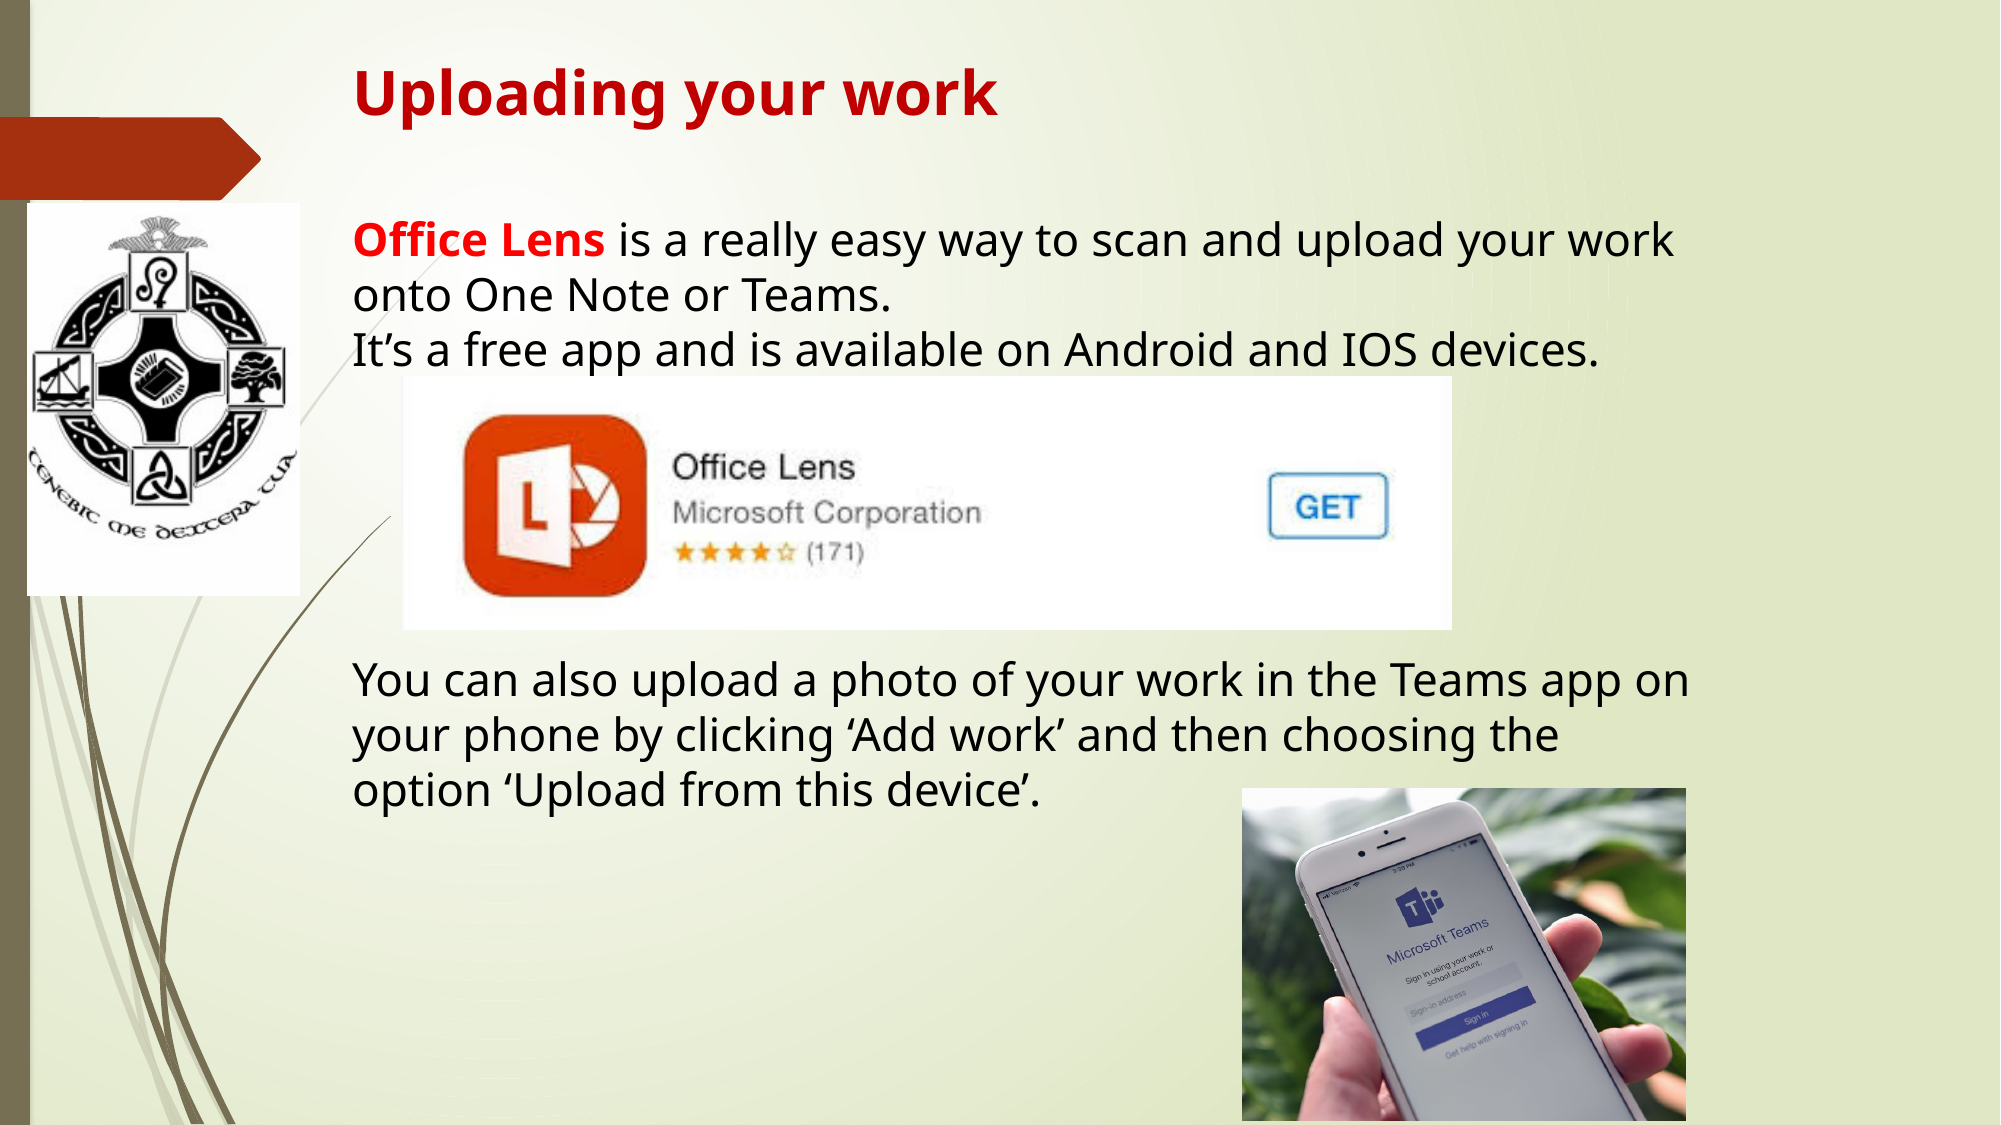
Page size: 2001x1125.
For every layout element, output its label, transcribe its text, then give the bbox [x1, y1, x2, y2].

picture [401, 376, 1452, 631]
picture [1242, 788, 1686, 1121]
title Uploading your work [337, 46, 1800, 257]
text_box Office Lens is a really easy way to scan and upload your work onto One Note or Teams. It’s a free app and is available on Android and IOS devices. You can also upload a photo of your work in the Teams app on your phone by clicking ‘Add work’ and then choosing the option ‘Upload from this device’. [337, 203, 1707, 878]
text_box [26, 203, 300, 597]
